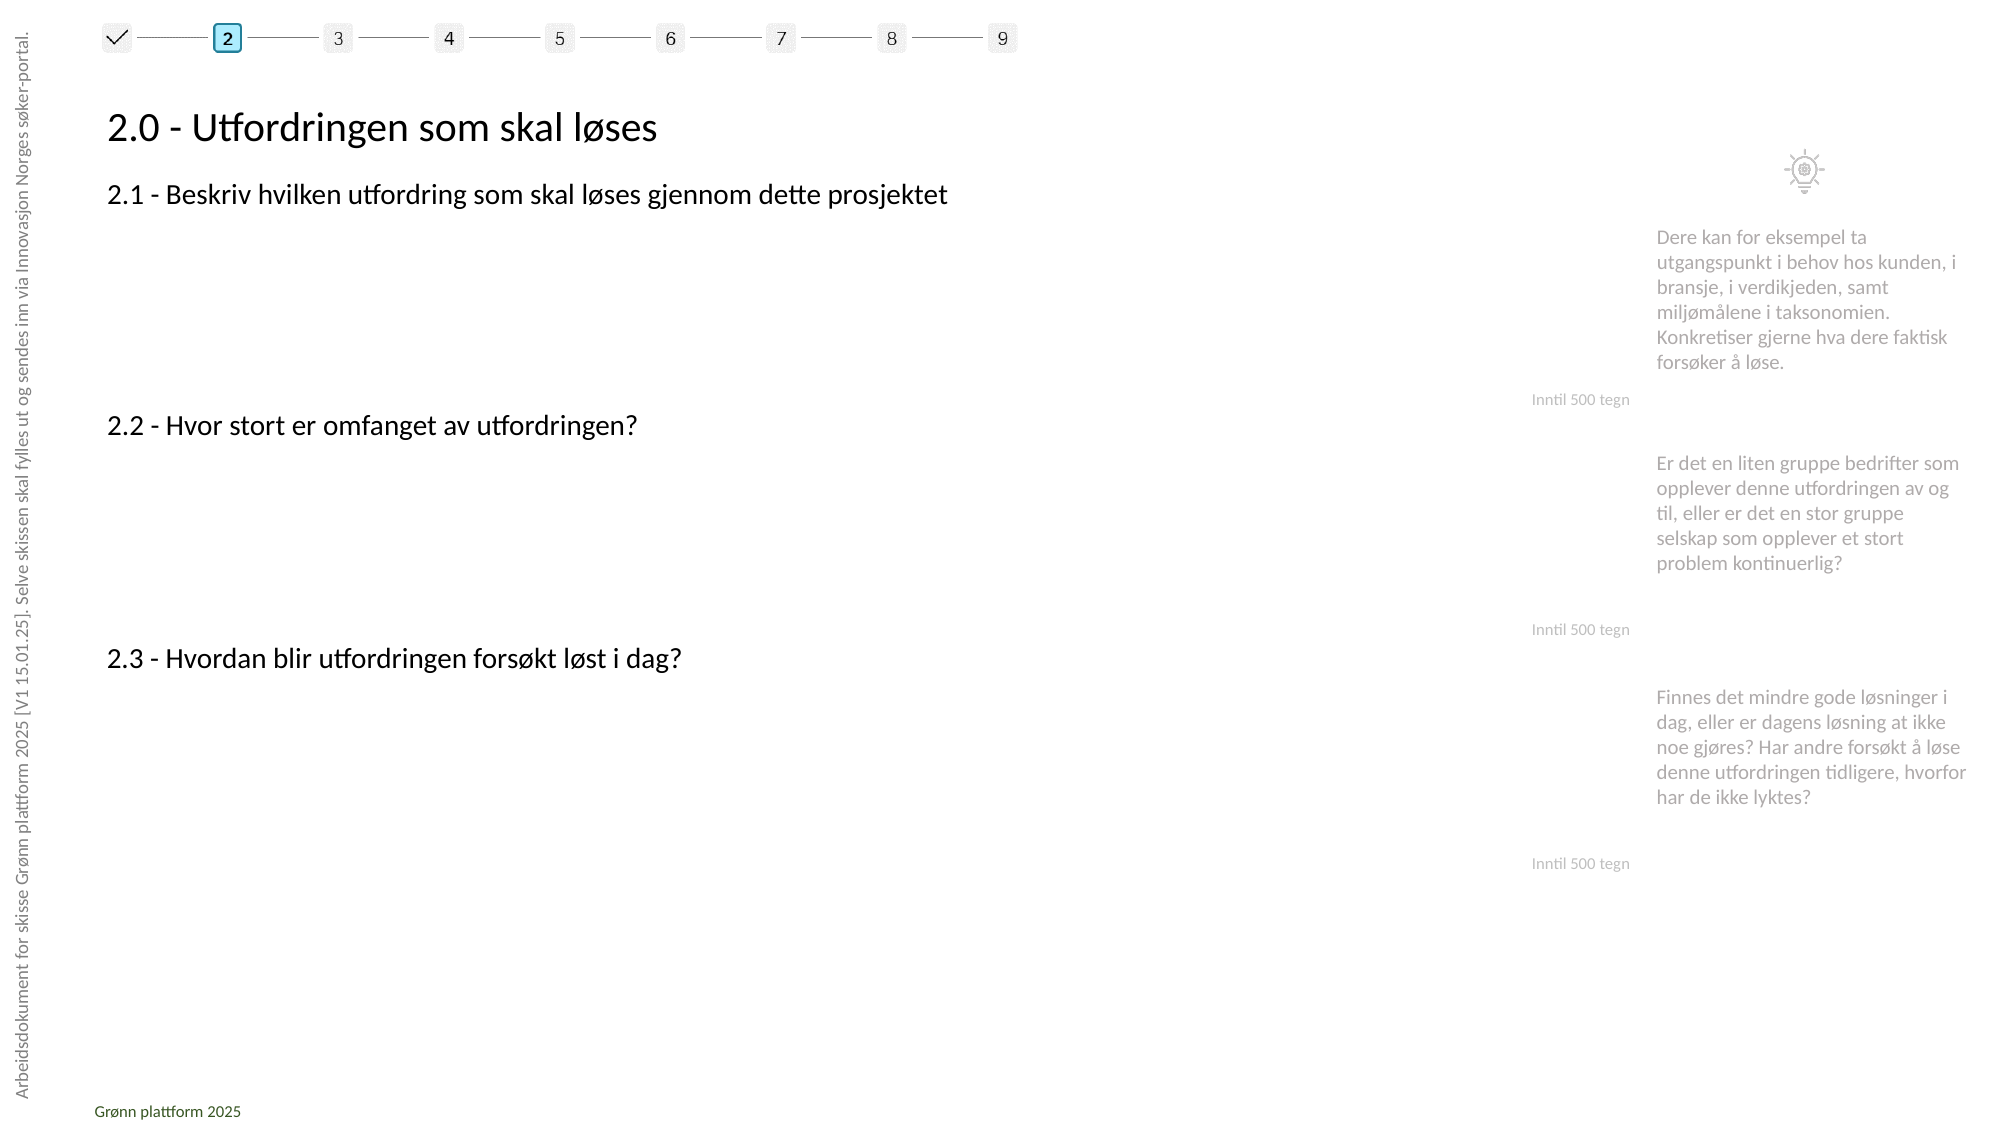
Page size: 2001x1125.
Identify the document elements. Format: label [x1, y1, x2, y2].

picture [1781, 147, 1829, 196]
picture [92, 6, 1022, 62]
